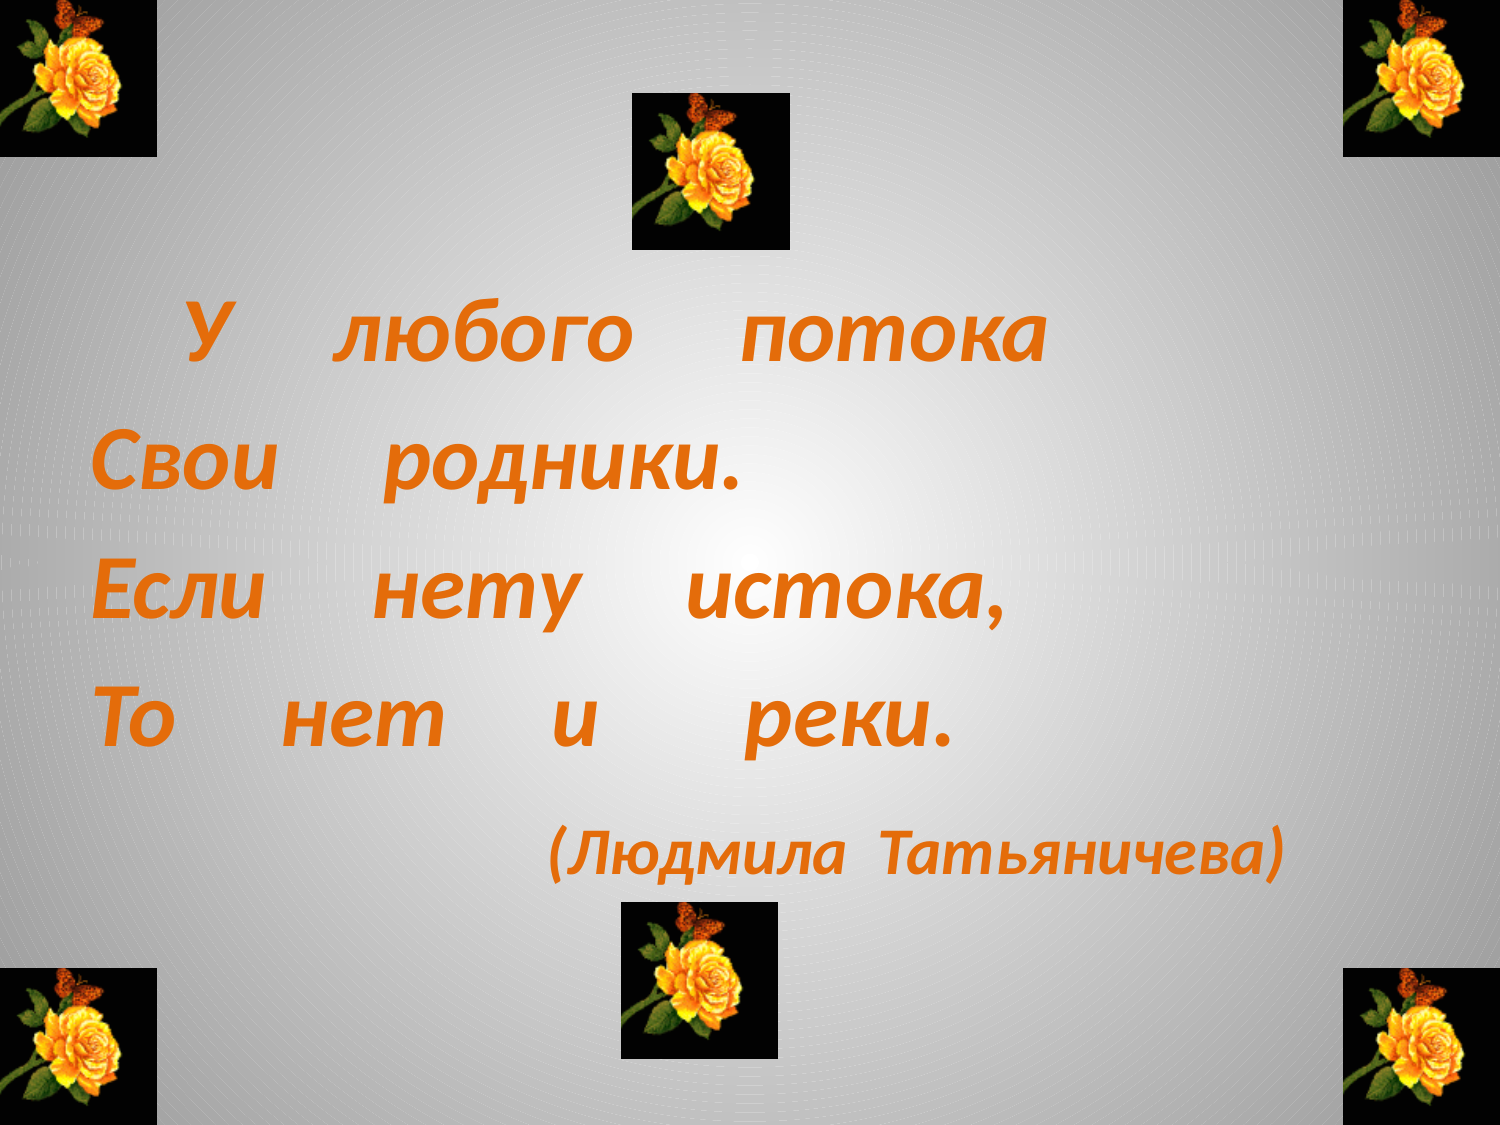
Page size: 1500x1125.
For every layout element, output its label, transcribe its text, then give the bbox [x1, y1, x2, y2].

picture [1343, 0, 1500, 157]
picture [0, 968, 157, 1125]
picture [620, 902, 778, 1059]
list У любого потока Свои родники. Если нету истока, То нет и реки. (Людмила Татьяничева) [75, 262, 1425, 1005]
picture [1343, 968, 1500, 1125]
picture [0, 0, 157, 157]
picture [632, 93, 790, 251]
